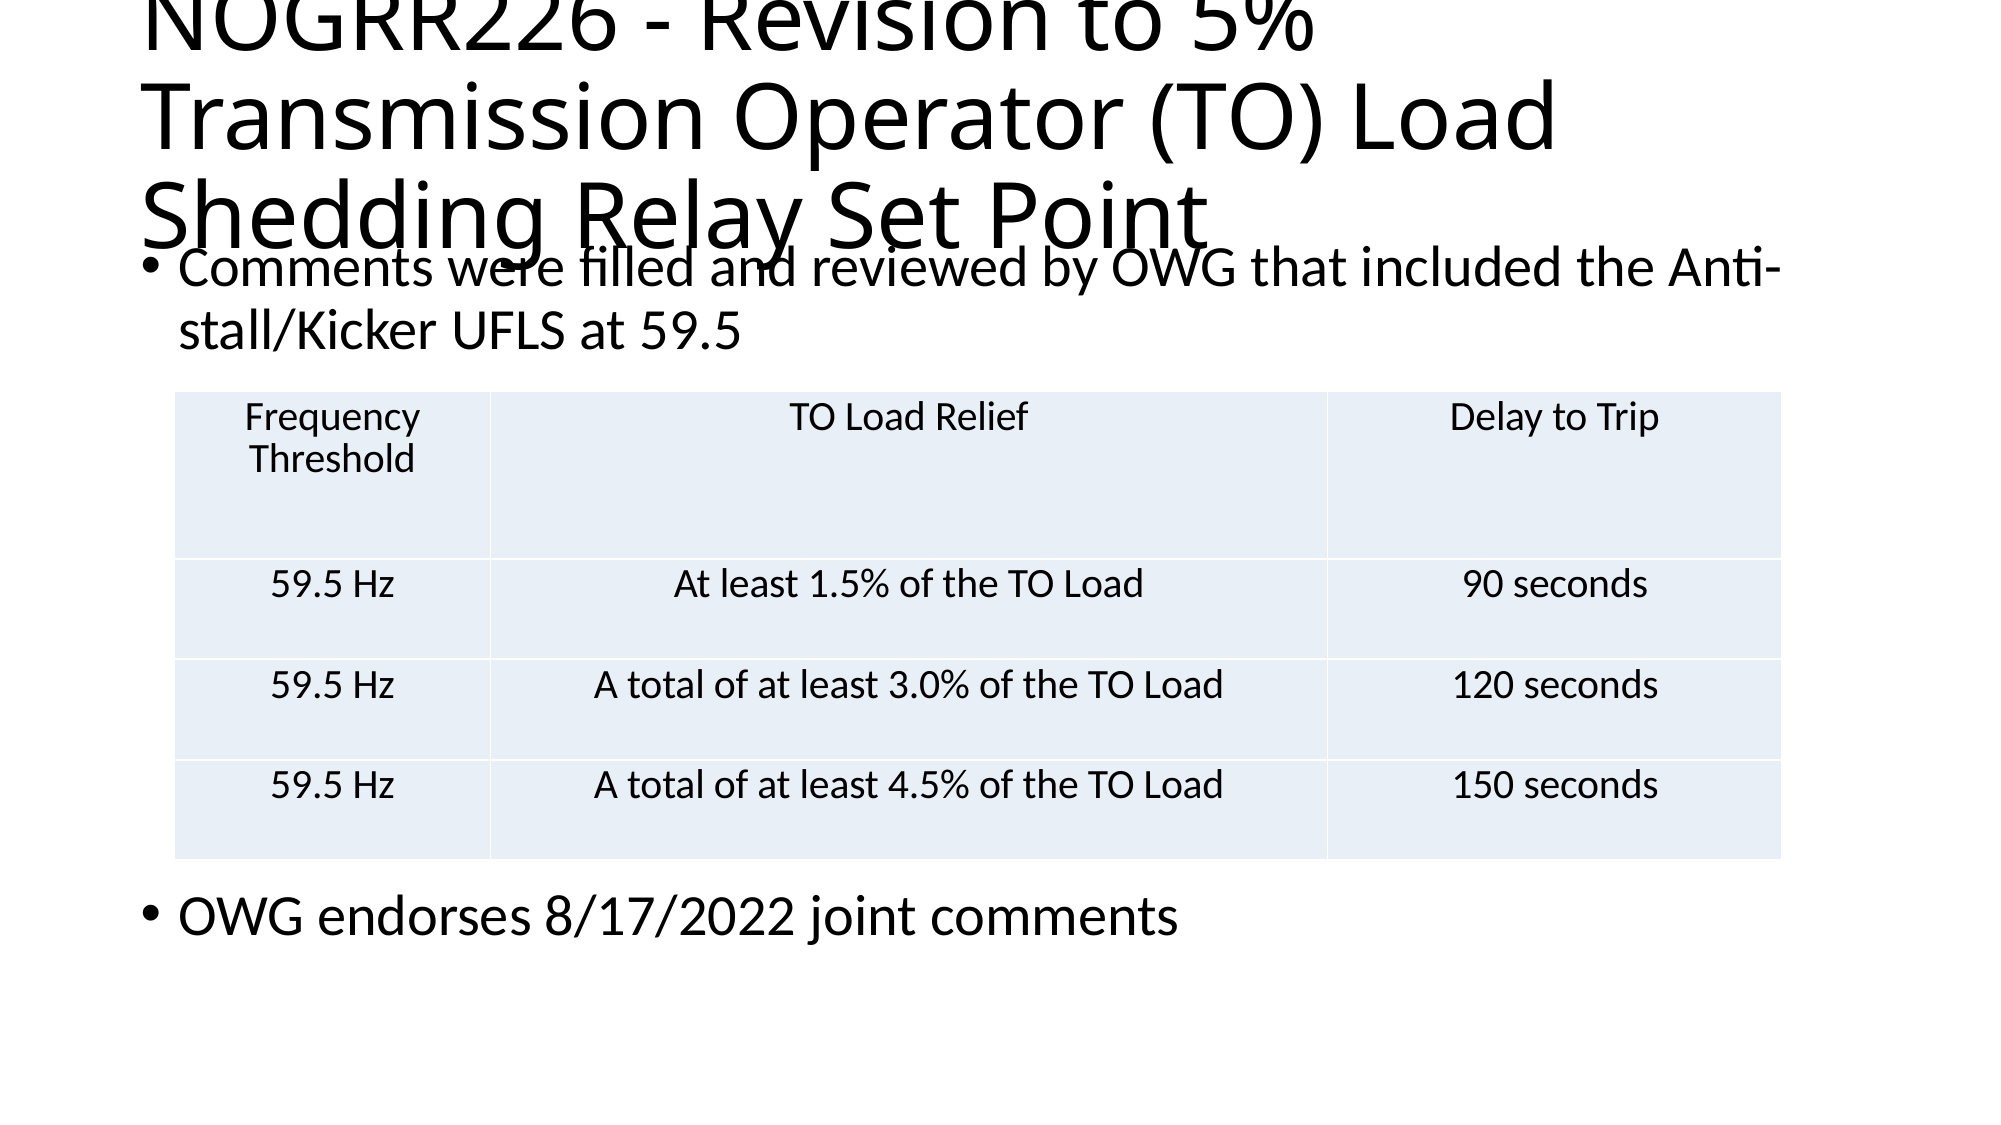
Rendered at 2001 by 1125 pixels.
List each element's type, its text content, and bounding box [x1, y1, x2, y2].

table_cell 120 seconds [1328, 660, 1781, 759]
table_cell 59.5 Hz [175, 560, 490, 658]
table_cell A total of at least 4.5% of the TO Load [491, 761, 1327, 859]
table_cell At least 1.5% of the TO Load [491, 560, 1327, 658]
table_header Frequency Threshold [175, 392, 490, 558]
table_header TO Load Relief [491, 392, 1327, 558]
list Comments were filled and reviewed by OWG that included the Anti-stall/Kicker UFLS at 59.5 OWG endorses 8/17/2022 joint comments [125, 228, 1851, 1087]
table_cell A total of at least 3.0% of the TO Load [491, 660, 1327, 759]
table_cell 59.5 Hz [175, 660, 490, 759]
title NOGRR226 - Revision to 5% Transmission Operator (TO) Load Shedding Relay Set Point [125, 11, 1851, 228]
table_cell 90 seconds [1328, 560, 1781, 658]
table_cell 59.5 Hz [175, 761, 490, 859]
table_header Delay to Trip [1328, 392, 1781, 558]
table_cell 150 seconds [1328, 761, 1781, 859]
